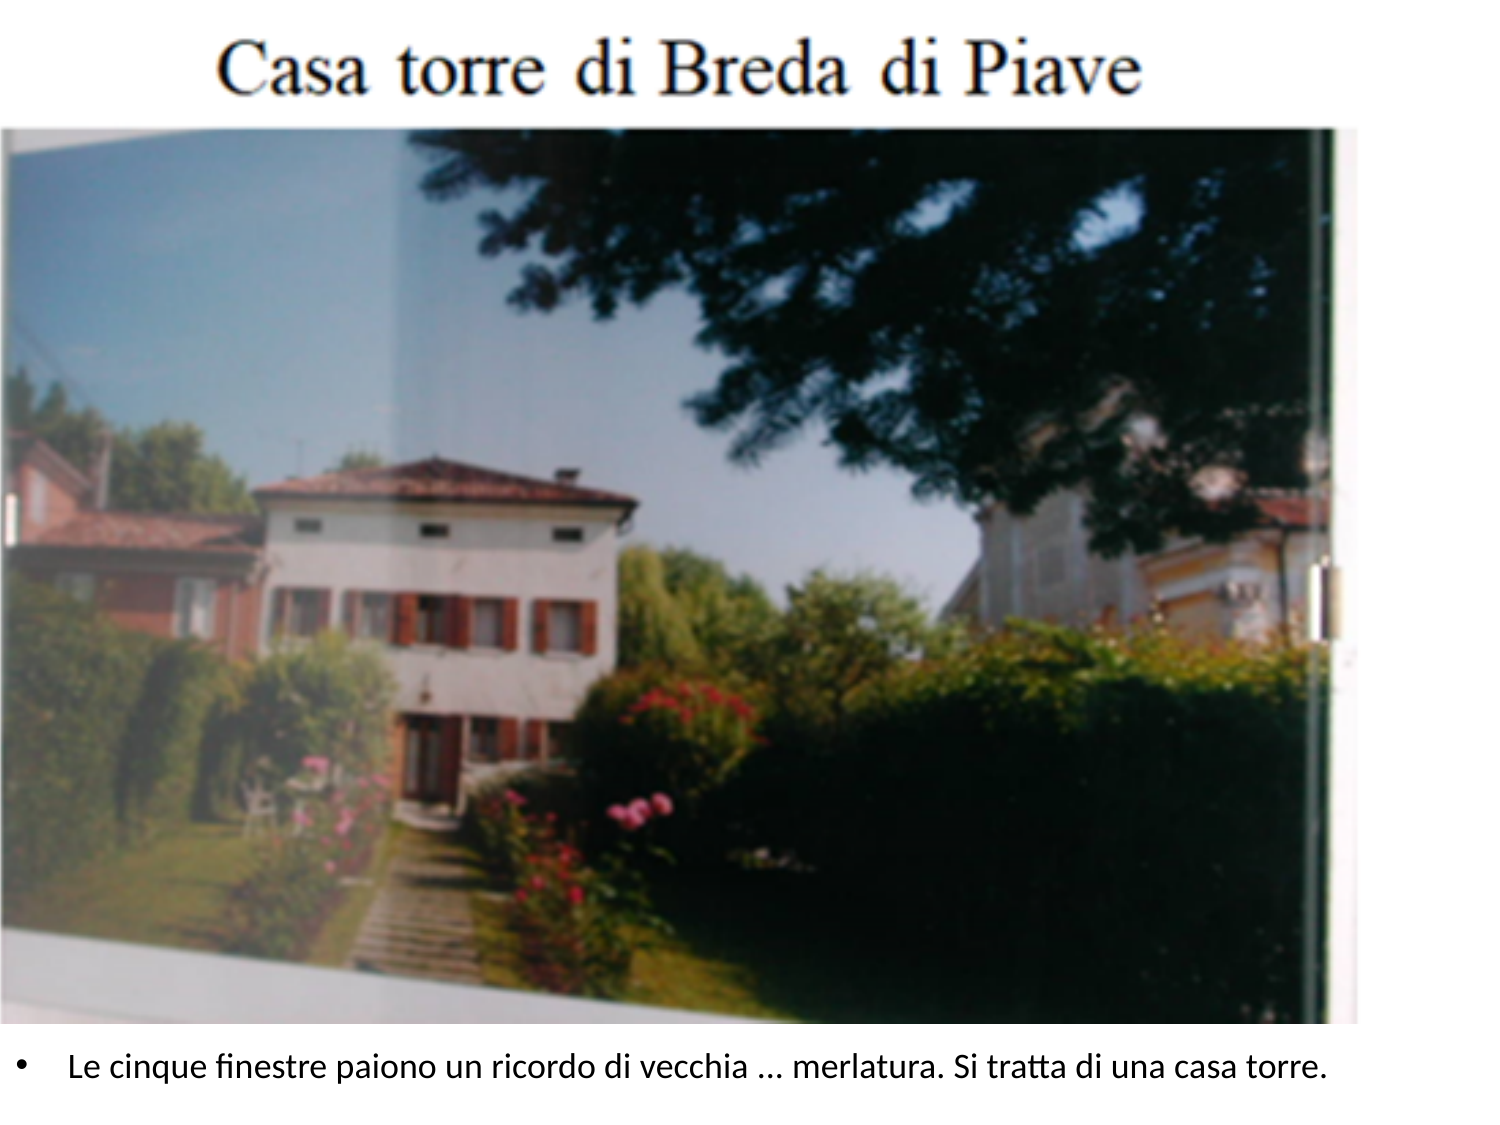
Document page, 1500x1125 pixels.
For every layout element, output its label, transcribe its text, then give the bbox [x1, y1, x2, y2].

list Le cinque finestre paiono un ricordo di vecchia ... merlatura. Si tratta di una casa torre. [0, 1035, 1500, 1125]
picture [0, 0, 1362, 1024]
